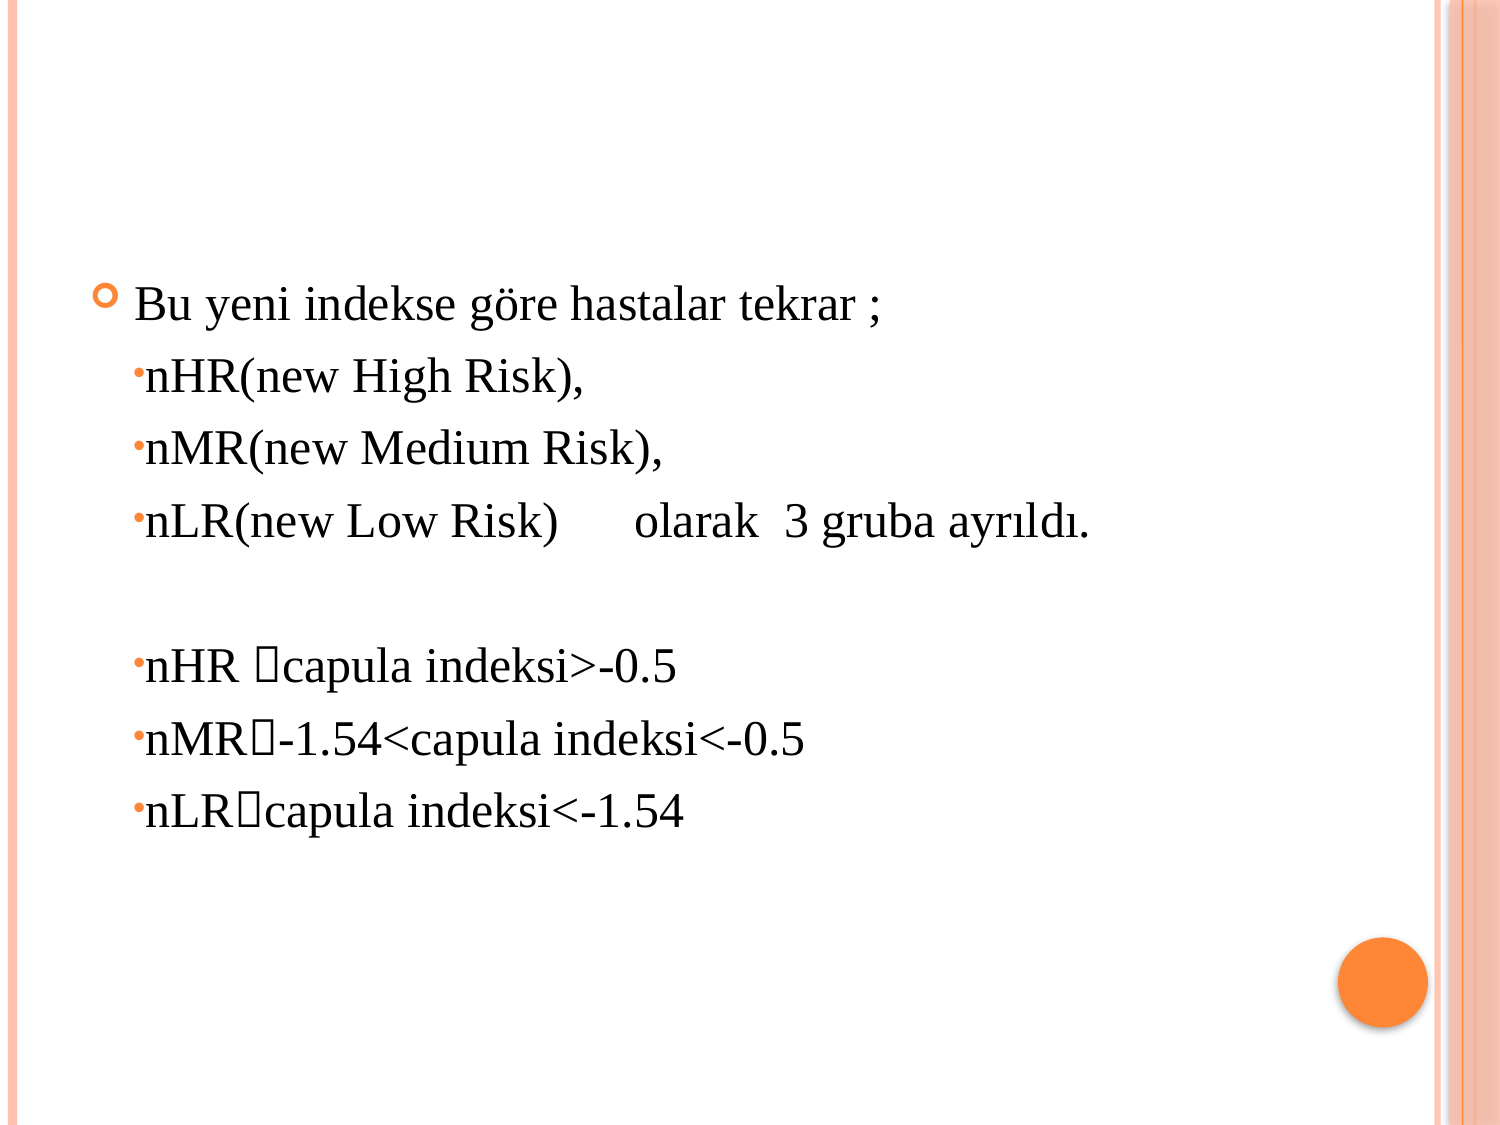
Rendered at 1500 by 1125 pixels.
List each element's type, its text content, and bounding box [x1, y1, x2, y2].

list Bu yeni indekse göre hastalar tekrar ; nHR(new High Risk), nMR(new Medium Risk), nLR(new Low Risk) olarak 3 gruba ayrıldı. nHR capula indeksi>-0.5 nMR-1.54<capula indeksi<-0.5 nLRcapula indeksi<-1.54 [75, 262, 1300, 1062]
